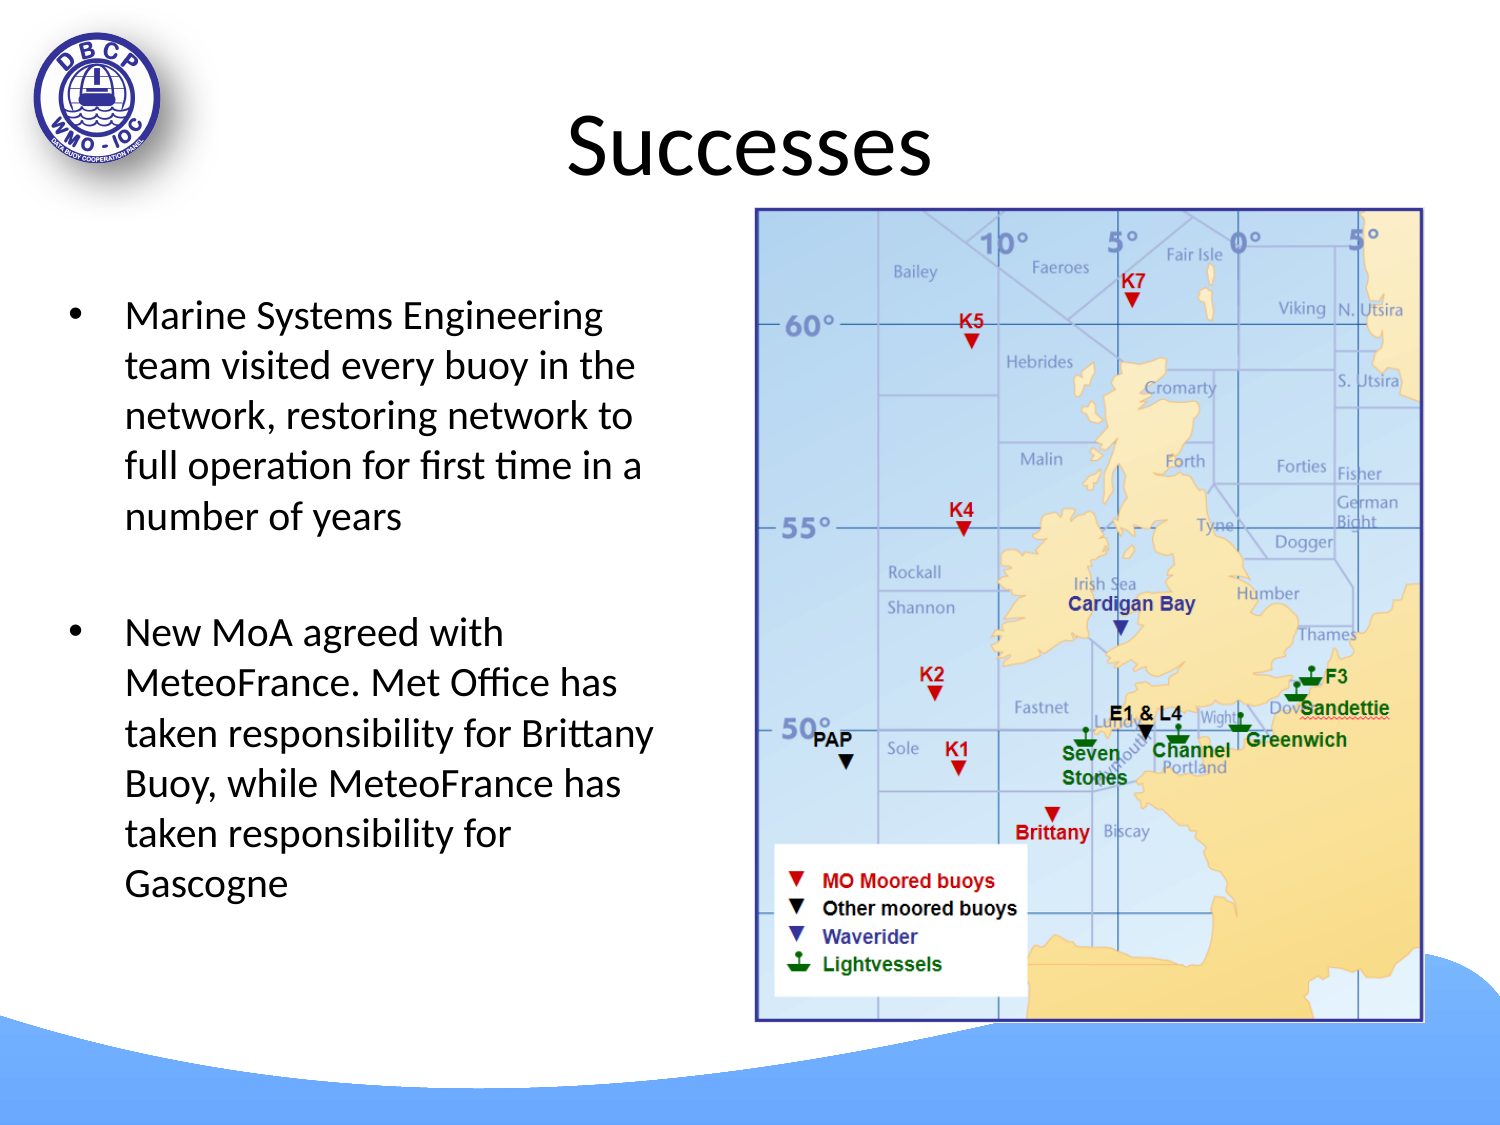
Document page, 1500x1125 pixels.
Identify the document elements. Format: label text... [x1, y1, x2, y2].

picture [33, 32, 161, 164]
title Successes [75, 45, 1425, 233]
picture [753, 207, 1426, 1024]
list Marine Systems Engineering team visited every buoy in the network, restoring network to full operation for first time in a number of years New MoA agreed with MeteoFrance. Met Office has taken responsibility for Brittany Buoy, while MeteoFrance has taken responsibility for Gascogne [53, 280, 697, 1023]
